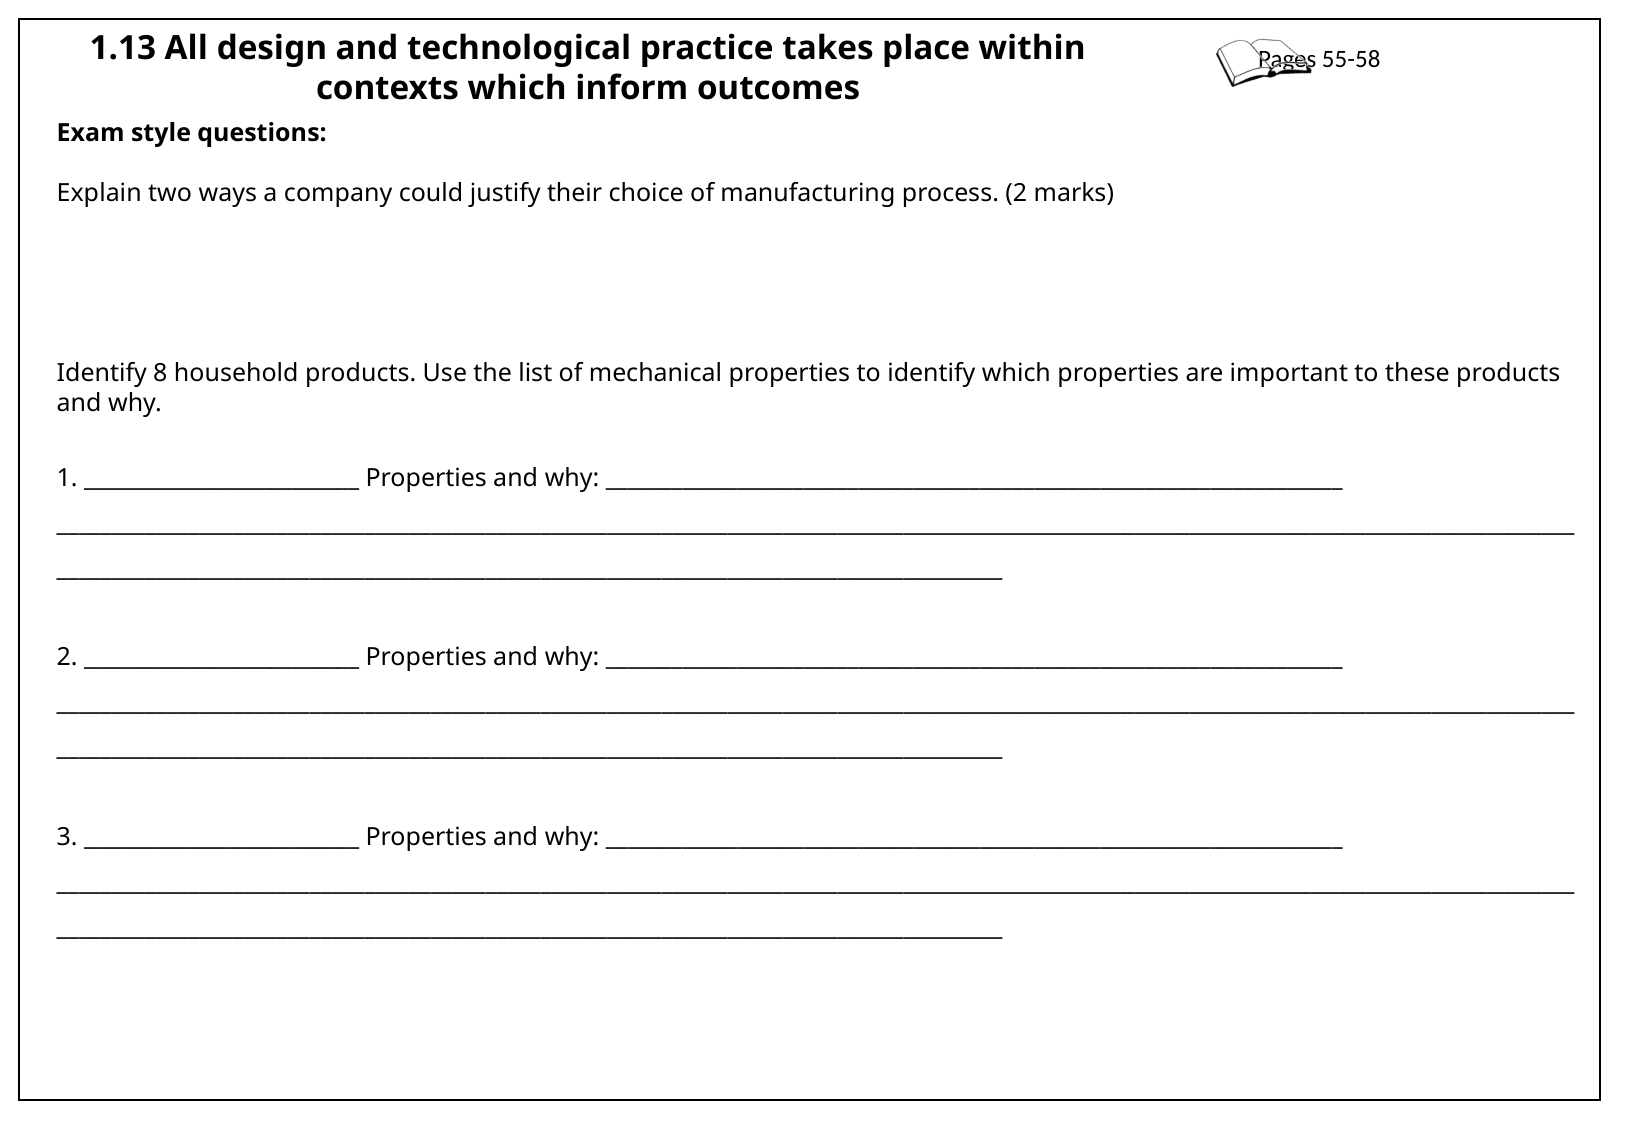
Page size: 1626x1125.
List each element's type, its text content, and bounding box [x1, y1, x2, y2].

text_box Exam style questions: Explain two ways a company could justify their choice of manufacturing process. (2 marks) Identify 8 household products. Use the list of mechanical properties to identify which properties are important to these products and why. 1. _________________________ Properties and why: ___________________________________________________________________ ________________________________________________________________________________________________________________________________________________________________________________________________________________________________ 2. _________________________ Properties and why: ___________________________________________________________________ ________________________________________________________________________________________________________________________________________________________________________________________________________________________________ 3. _________________________ Properties and why: ___________________________________________________________________ ________________________________________________________________________________________________________________________________________________________________________________________________________________________________ [41, 109, 1592, 1038]
text_box [18, 18, 1601, 1101]
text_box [1215, 34, 1456, 90]
text_box 1.13 All design and technological practice takes place within contexts which inform outcomes [18, 18, 1159, 154]
